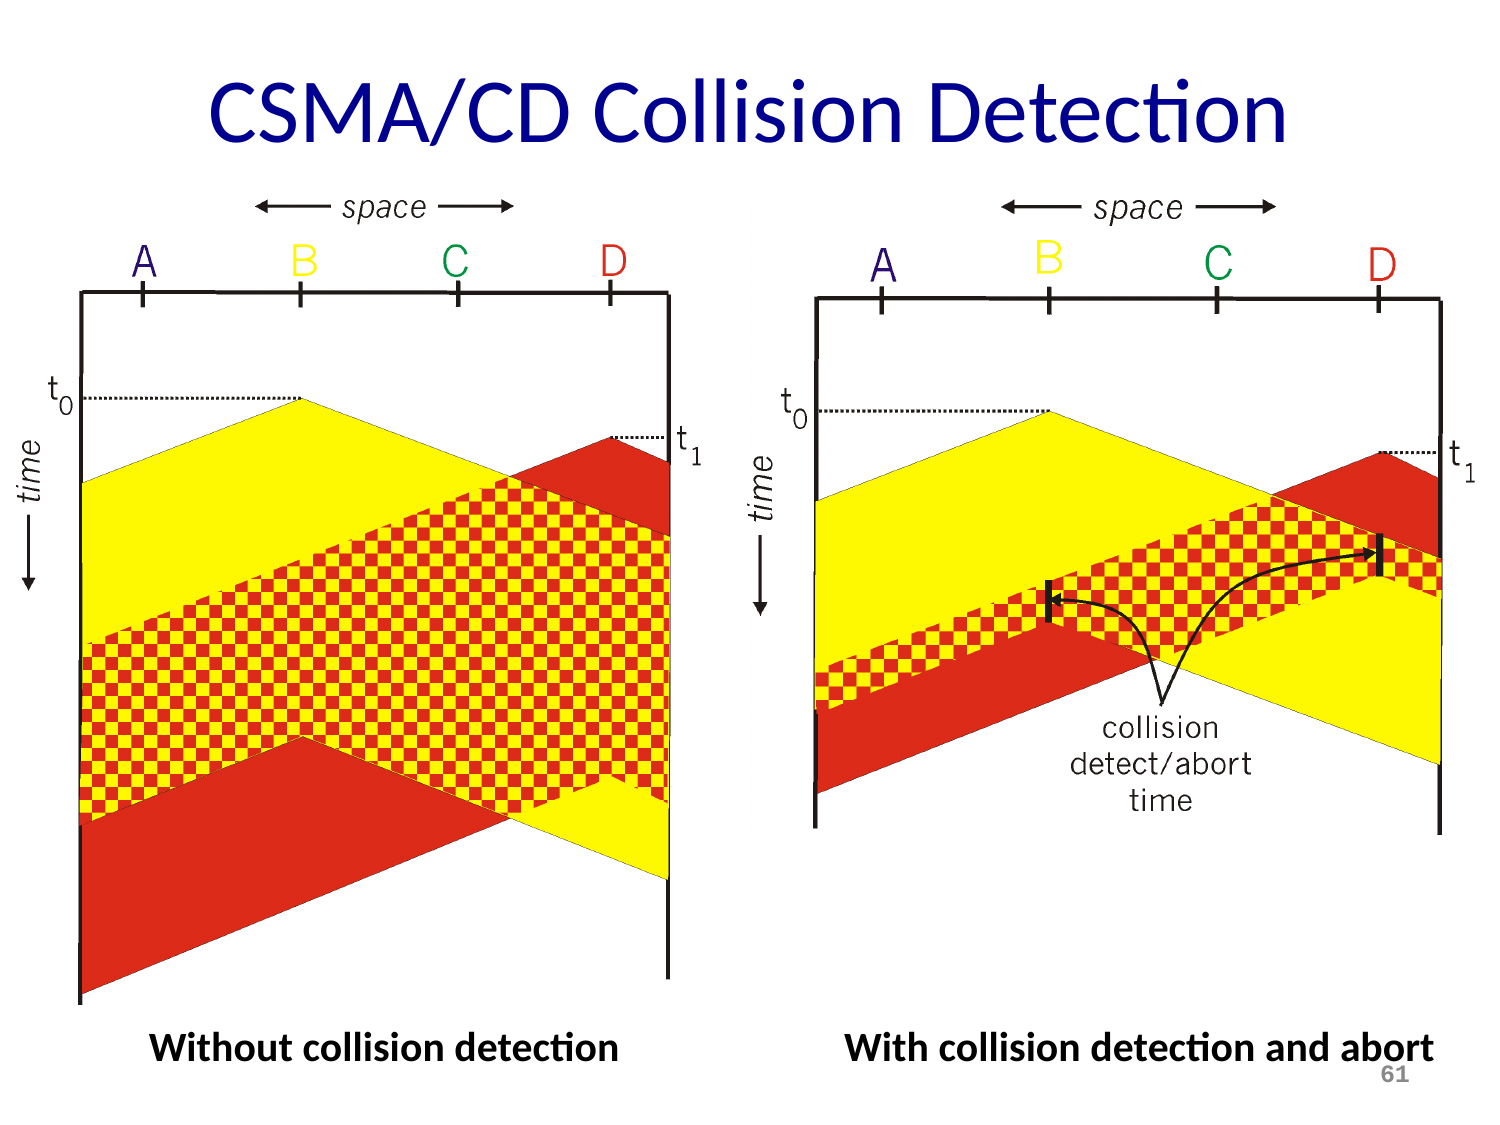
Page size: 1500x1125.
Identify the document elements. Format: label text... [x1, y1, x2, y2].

slide_number 61 [1074, 1077, 1425, 1103]
text_box Without collision detection [133, 1014, 635, 1078]
picture [746, 199, 1475, 836]
title CSMA/CD Collision Detection [75, 12, 1425, 200]
text_box With collision detection and abort [829, 1011, 1451, 1077]
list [16, 199, 701, 1006]
